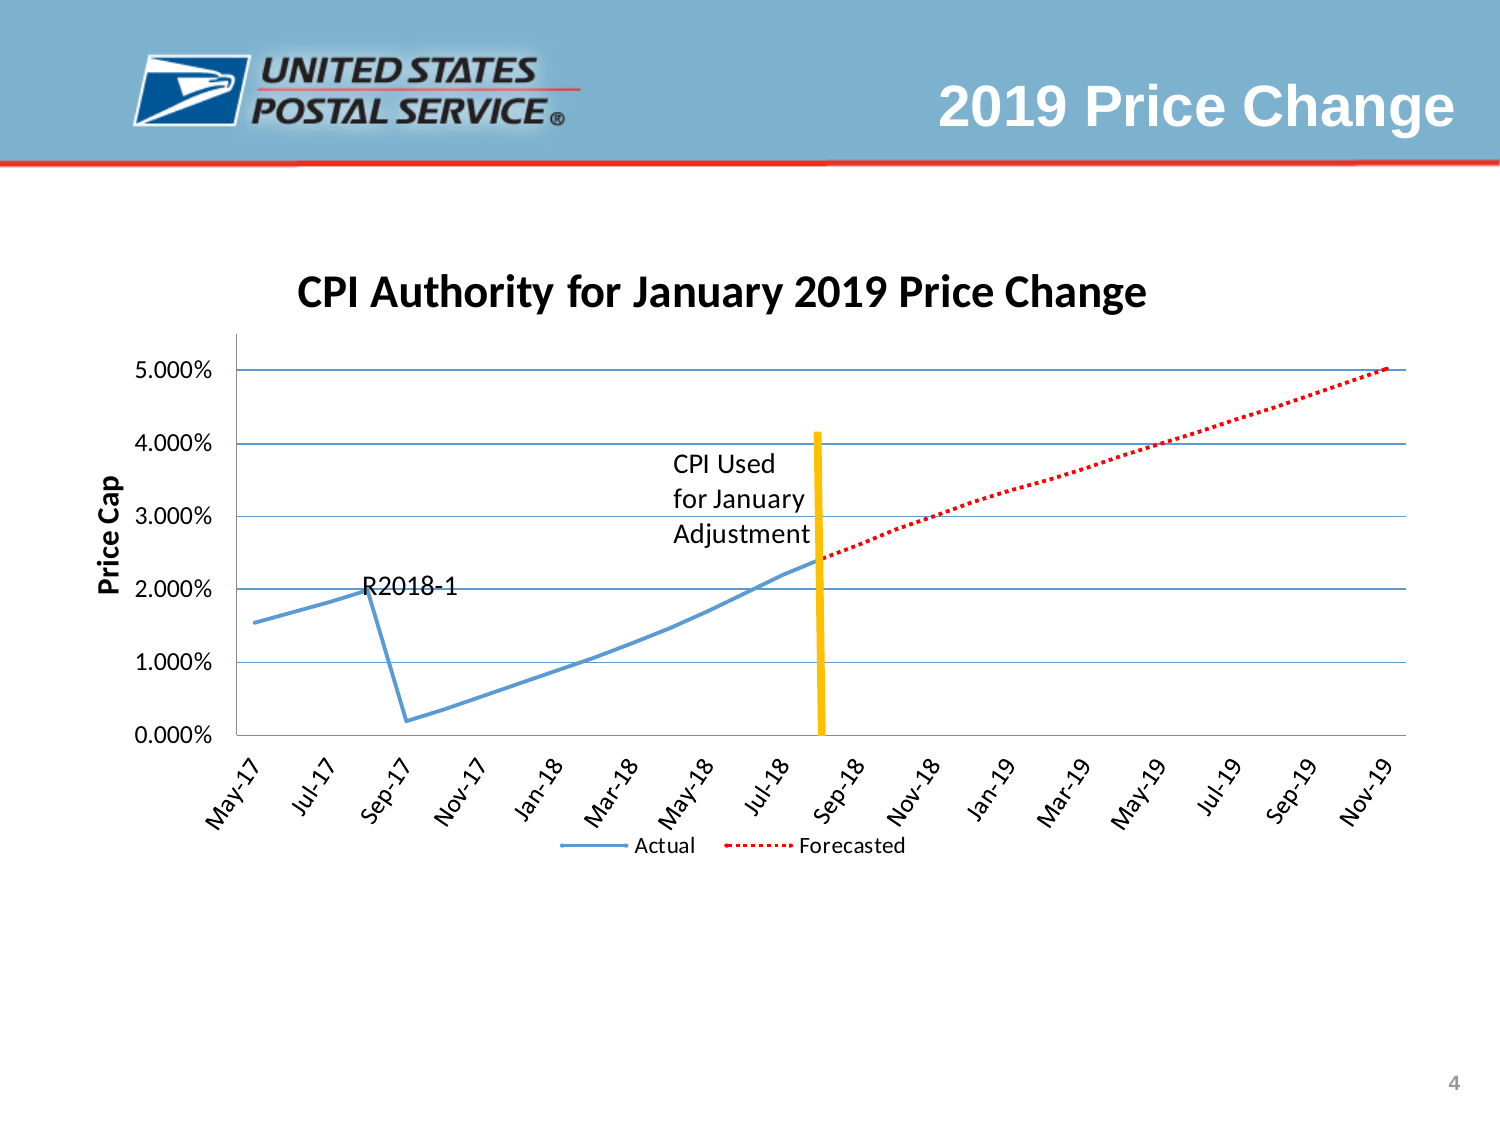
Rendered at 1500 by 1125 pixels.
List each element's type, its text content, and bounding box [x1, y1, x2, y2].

picture [0, 0, 1500, 168]
slide_number 4 [1355, 1062, 1476, 1101]
text_box 2019 Price Change [923, 60, 1472, 146]
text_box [16, 233, 1430, 882]
